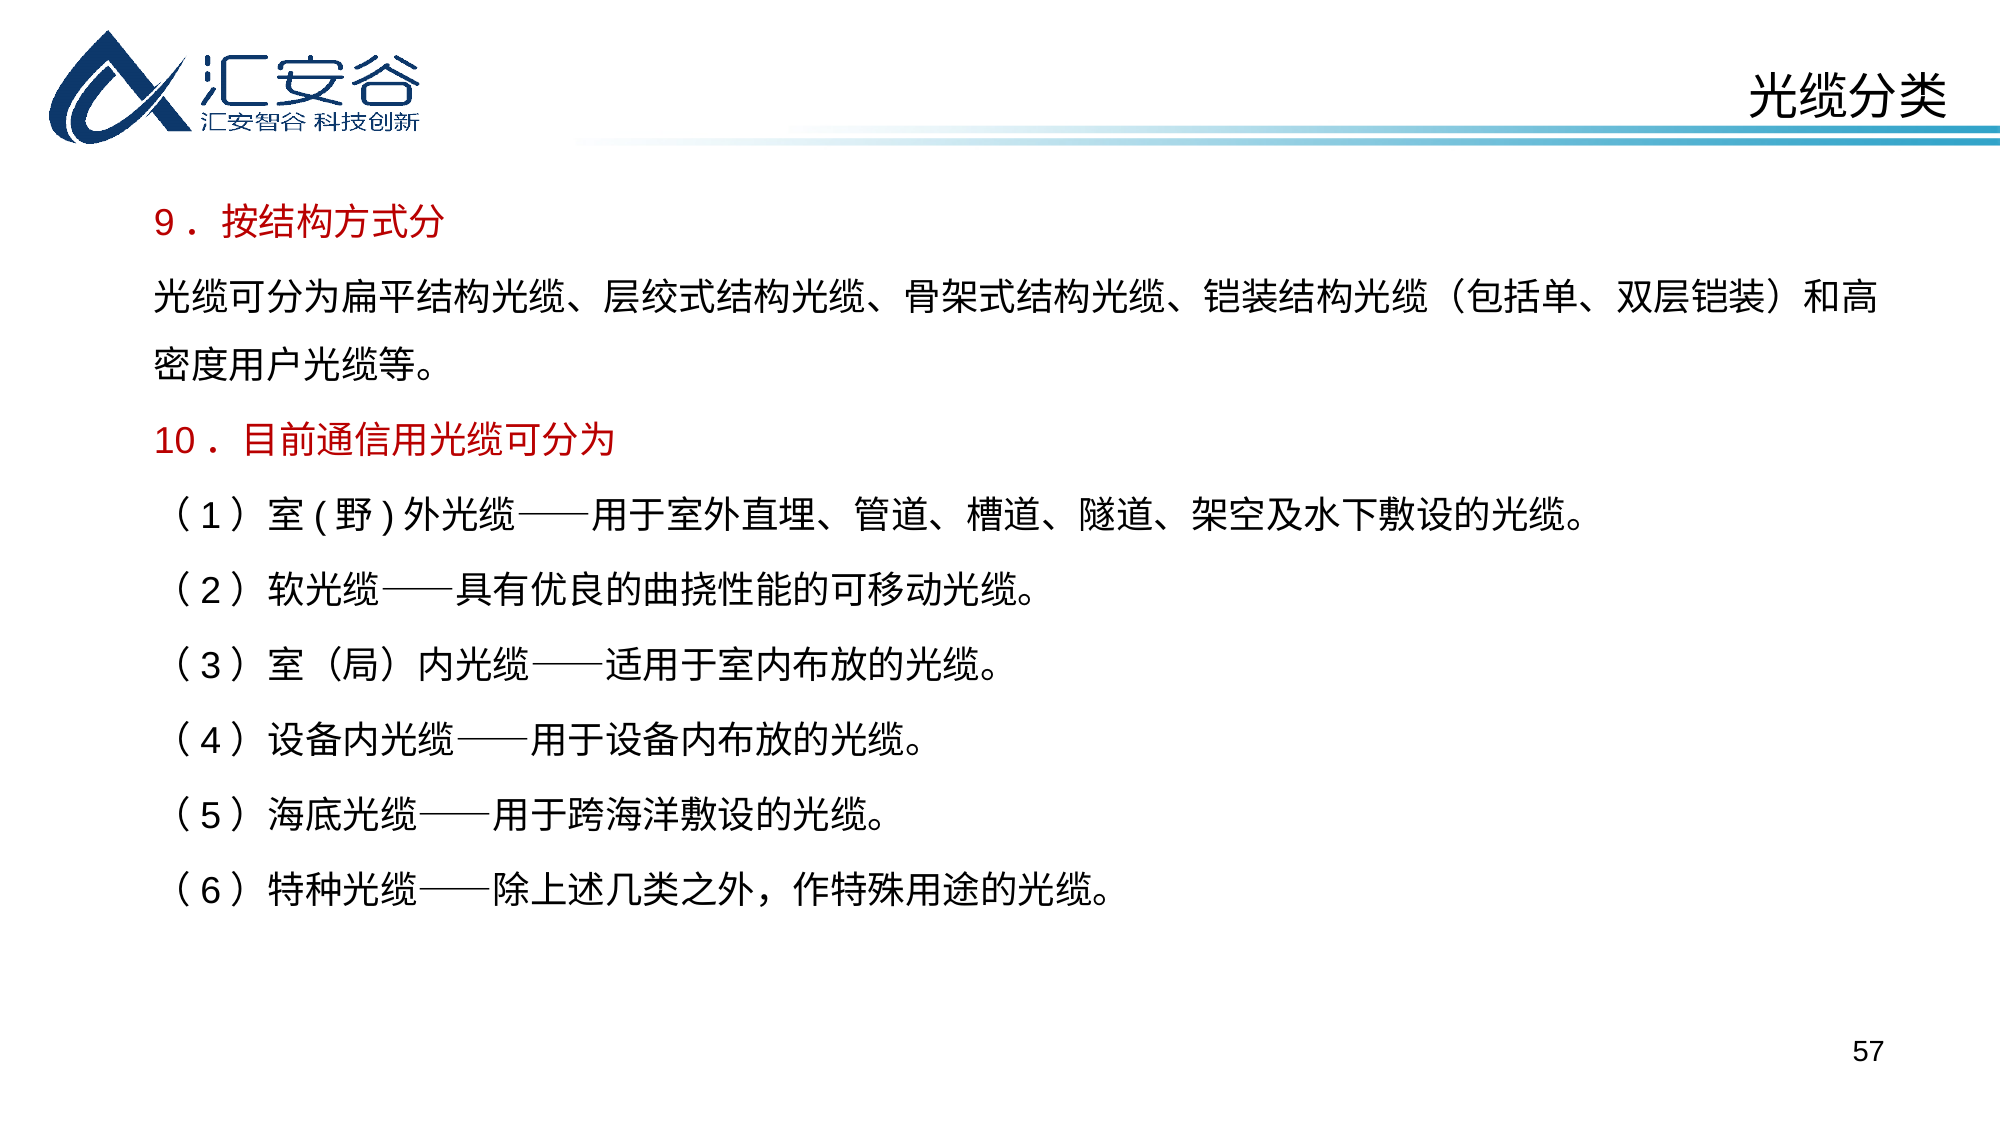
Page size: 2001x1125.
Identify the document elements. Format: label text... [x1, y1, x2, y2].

text_box 光缆分类 [1733, 57, 1985, 133]
picture [483, 111, 2000, 163]
text_box 9．按结构方式分 光缆可分为扁平结构光缆、层绞式结构光缆、骨架式结构光缆、铠装结构光缆（包括单、双层铠装）和高密度用户光缆等。 10．目前通信用光缆可分为 （1）室(野)外光缆——用于室外直埋、管道、槽道、隧道、架空及水下敷设的光缆。 （2）软光缆——具有优良的曲挠性能的可移动光缆。 （3）室（局）内光缆——适用于室内布放的光缆。 （4）设备内光缆——用于设备内布放的光缆。 （5）海底光缆——用于跨海洋敷设的光缆。 （6）特种光缆——除上述几类之外，作特殊用途的光缆。 [138, 168, 1900, 844]
picture [33, 12, 442, 163]
slide_number 57 [1433, 1024, 1901, 1103]
